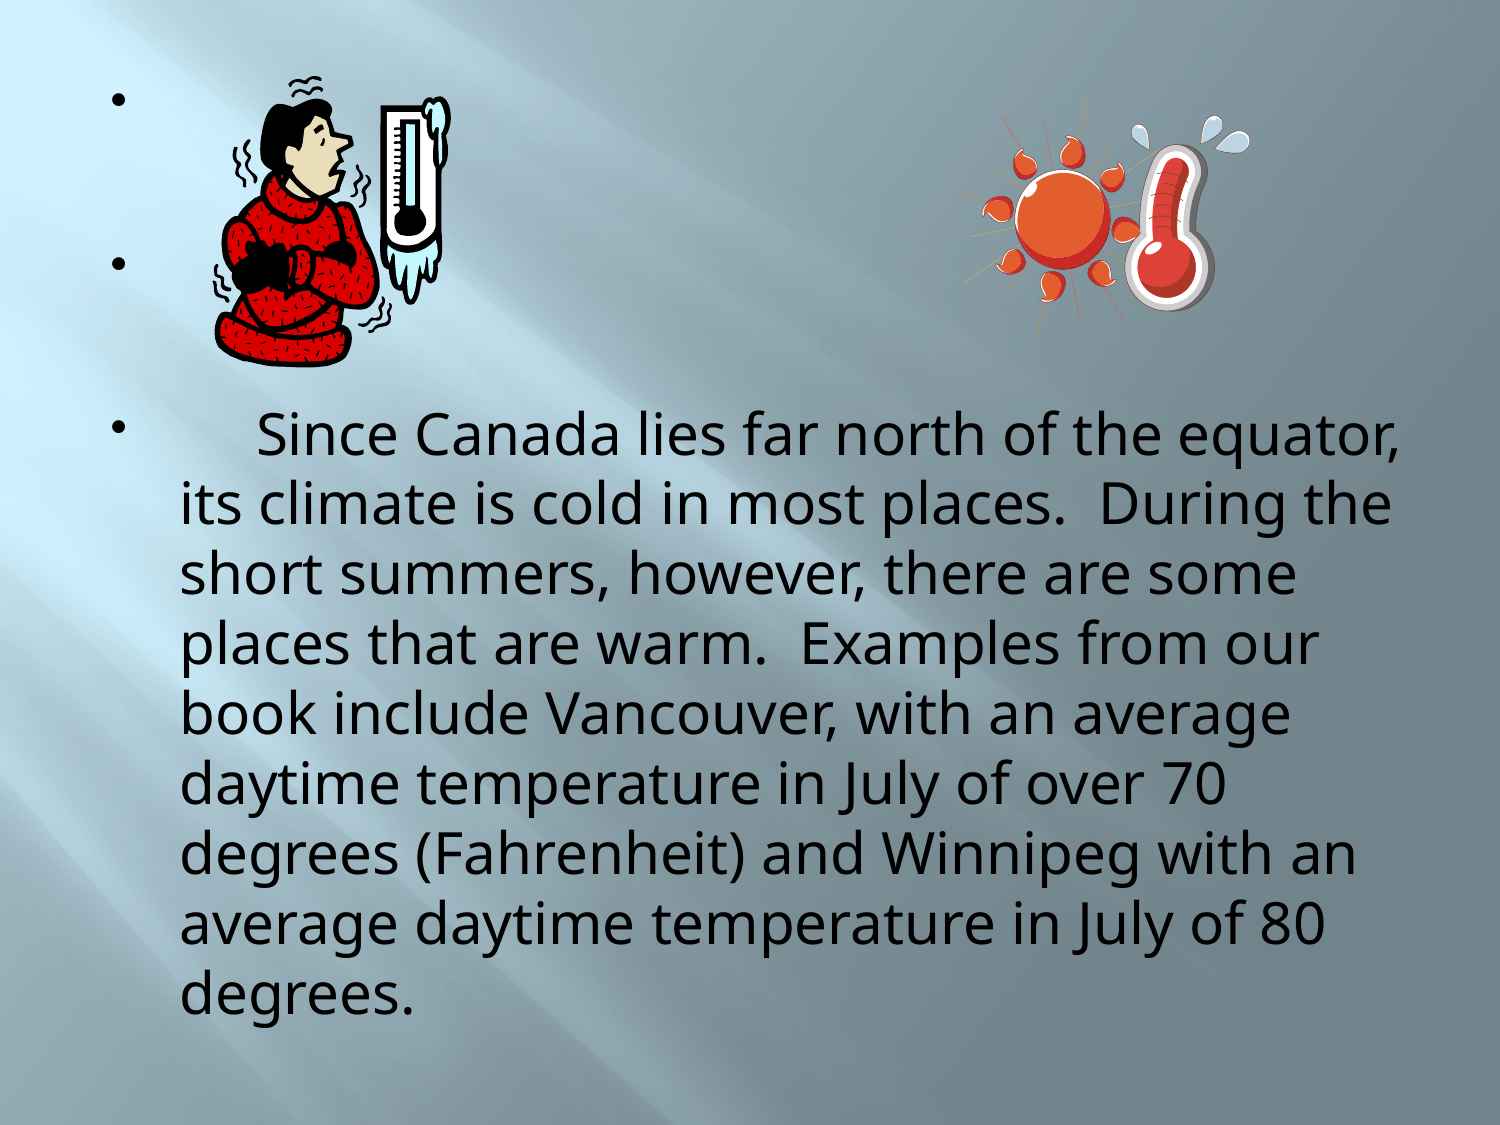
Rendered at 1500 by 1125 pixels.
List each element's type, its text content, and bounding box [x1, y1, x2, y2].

picture [212, 74, 453, 370]
list Since Canada lies far north of the equator, its climate is cold in most places. During the short summers, however, there are some places that are warm. Examples from our book include Vancouver, with an average daytime temperature in July of over 70 degrees (Fahrenheit) and Winnipeg with an average daytime temperature in July of 80 degrees. [75, 62, 1425, 1035]
picture [949, 99, 1251, 338]
